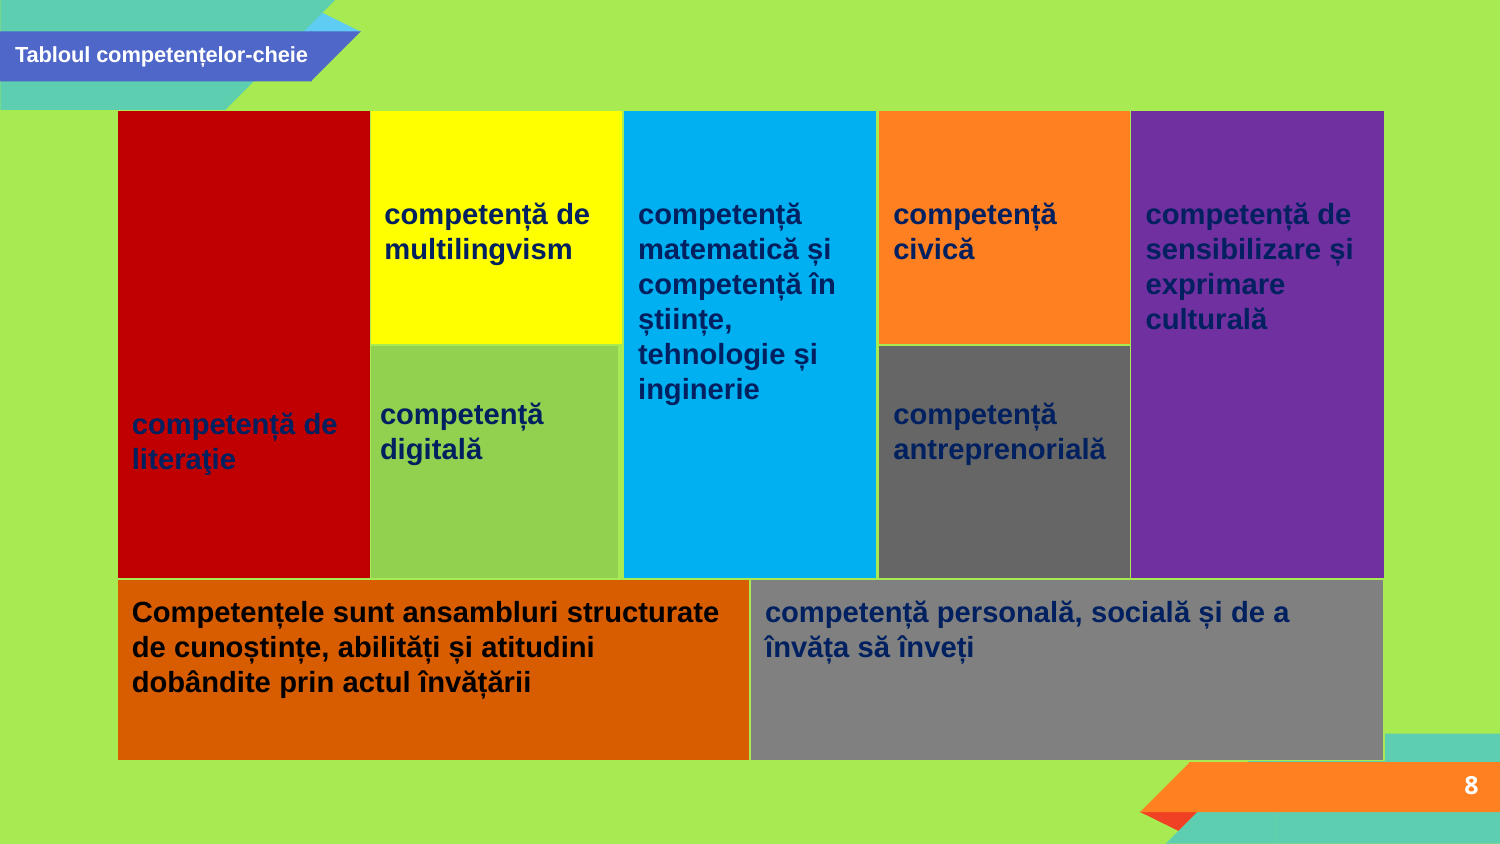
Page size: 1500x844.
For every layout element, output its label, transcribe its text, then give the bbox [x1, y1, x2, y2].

text_box competență antreprenorială [878, 345, 1130, 578]
text_box competență matematică și competență în științe, tehnologie și inginerie [623, 110, 877, 578]
slide_number 8 [1249, 760, 1494, 813]
text_box competență personală, socială și de a învăța să înveți [749, 578, 1385, 761]
text_box competență de sensibilizare și exprimare culturală [1130, 110, 1385, 578]
title Tabloul competențelor-cheie [0, 30, 343, 78]
text_box Competențele sunt ansambluri structurate de cunoștințe, abilități și atitudini dobândite prin actul învățării [116, 578, 749, 761]
text_box competență de multilingvism [371, 110, 623, 346]
text_box competență de literaţie [116, 110, 371, 578]
text_box competență civică [878, 110, 1130, 345]
text_box competență digitală [371, 345, 619, 578]
